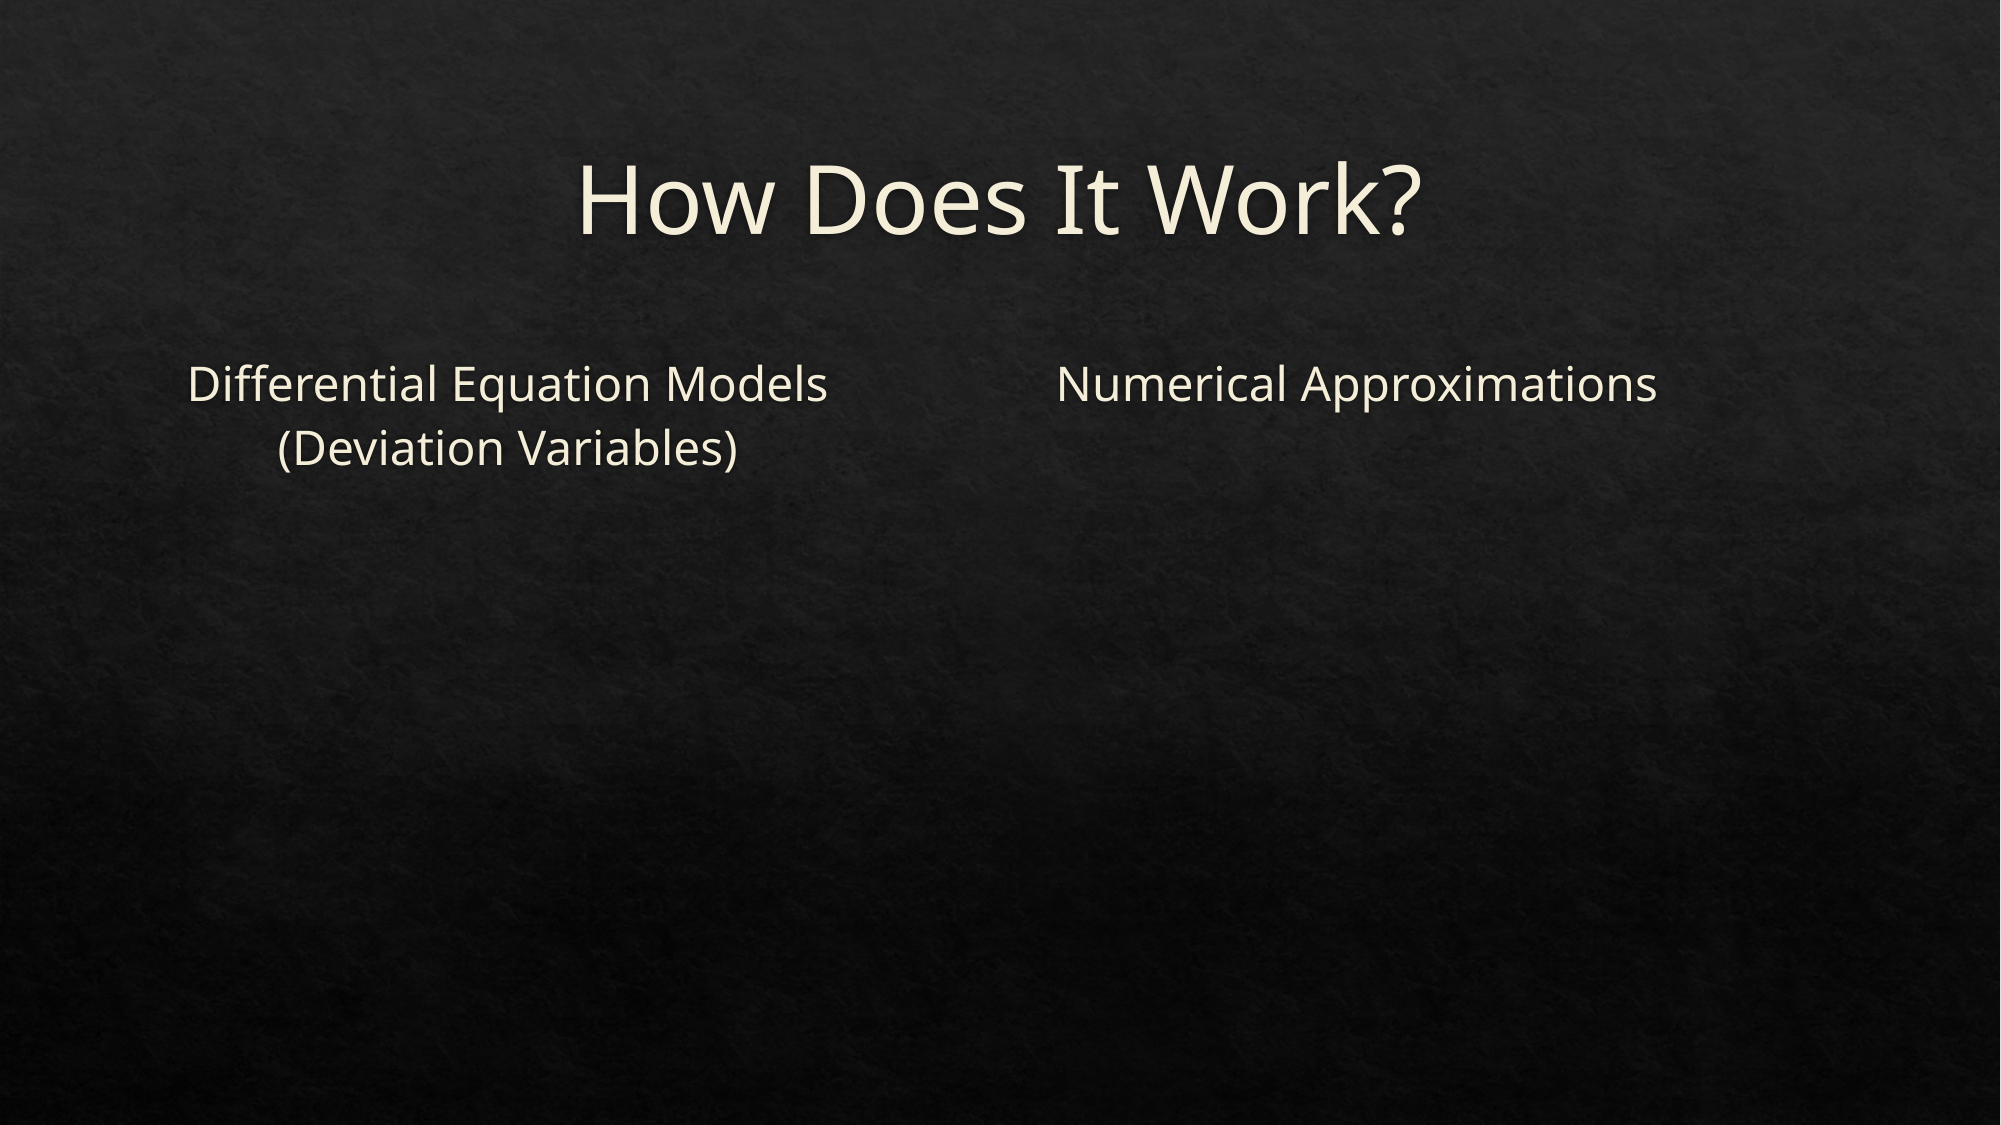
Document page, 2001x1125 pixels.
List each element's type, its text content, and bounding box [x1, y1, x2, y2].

title How Does It Work? [149, 99, 1849, 307]
